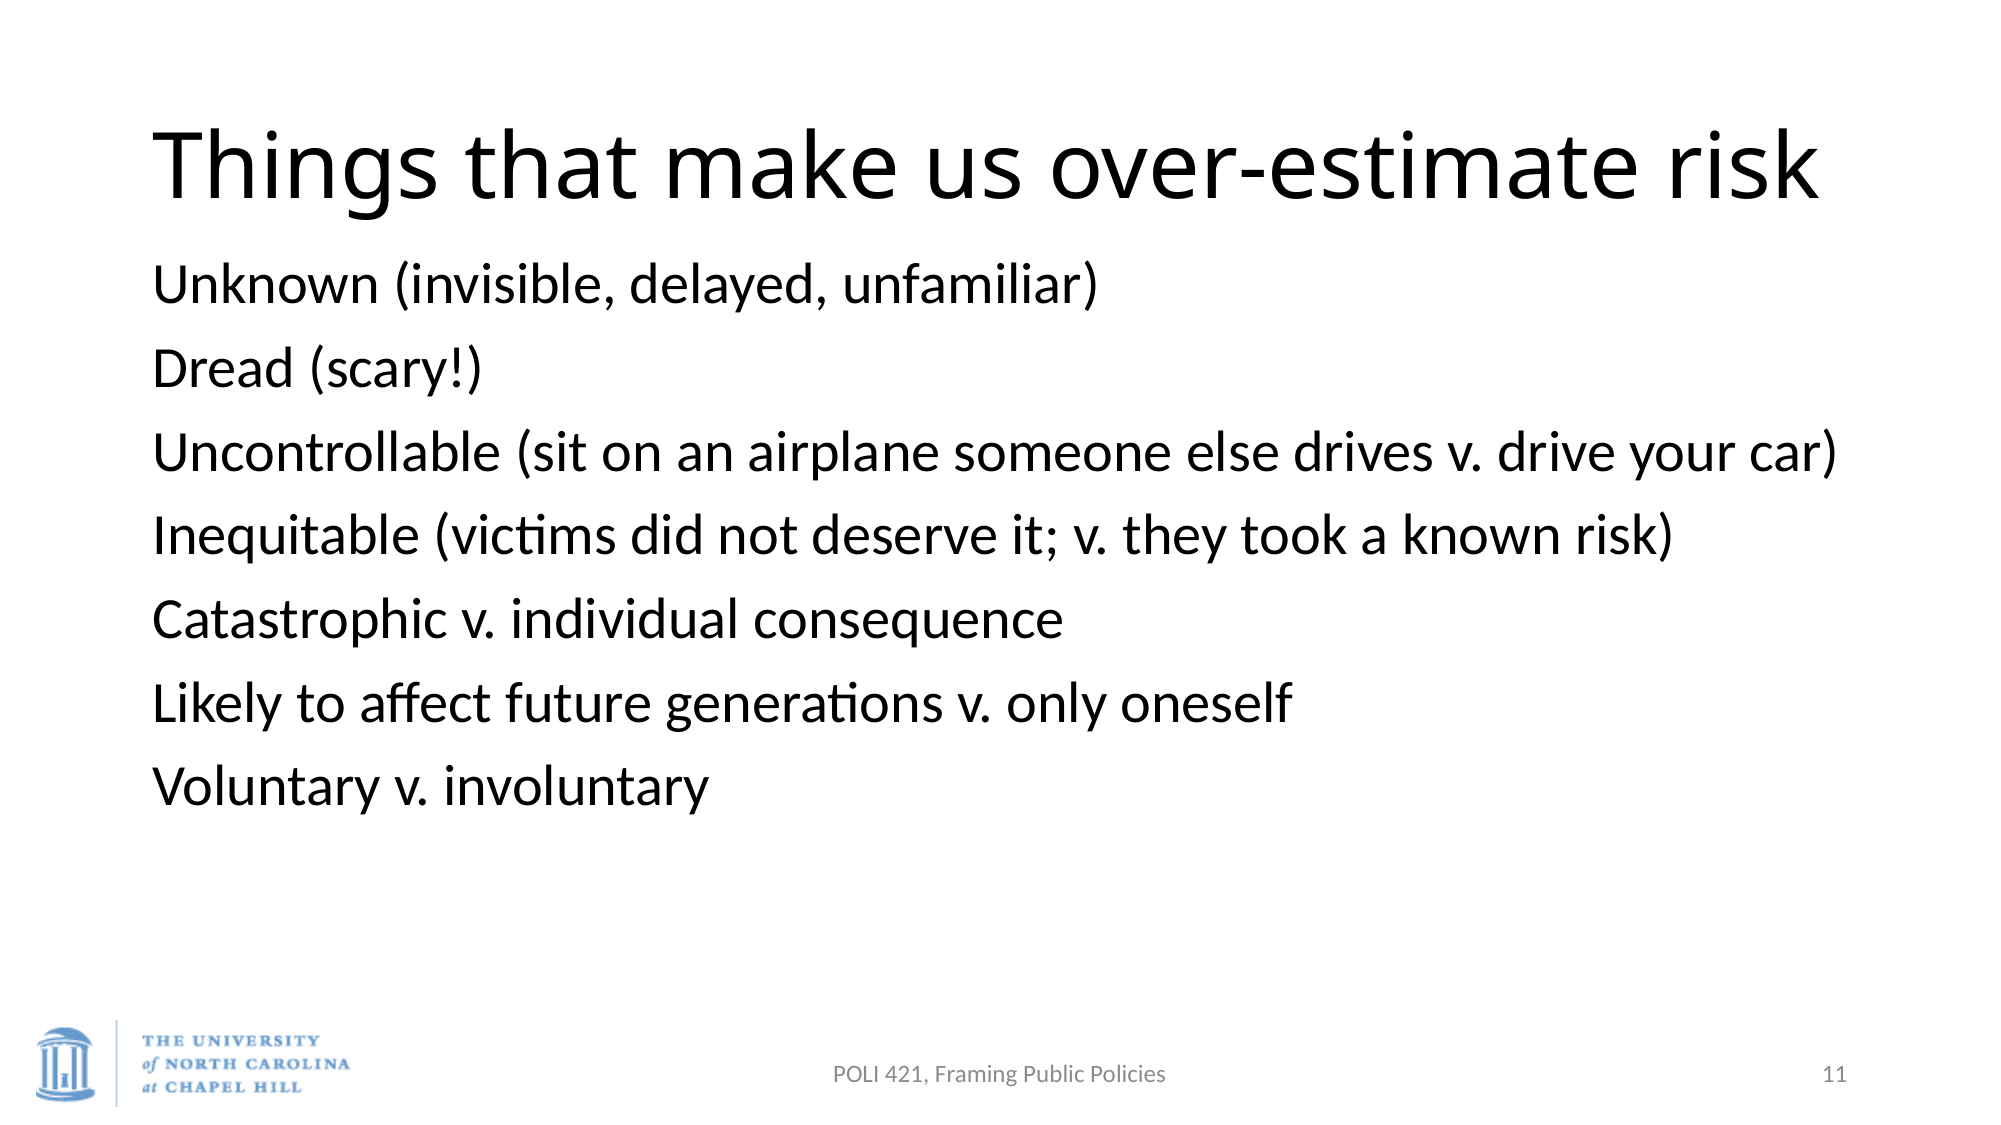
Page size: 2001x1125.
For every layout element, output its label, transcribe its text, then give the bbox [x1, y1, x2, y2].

title Things that make us over-estimate risk [137, 59, 1863, 246]
footer POLI 421, Framing Public Policies [662, 1042, 1338, 1103]
list Unknown (invisible, delayed, unfamiliar) Dread (scary!) Uncontrollable (sit on an airplane someone else drives v. drive your car) Inequitable (victims did not deserve it; v. they took a known risk) Catastrophic v. individual consequence Likely to affect future generations v. only oneself Voluntary v. involuntary [137, 246, 1863, 965]
picture [36, 1020, 350, 1107]
slide_number 11 [1412, 1042, 1863, 1103]
